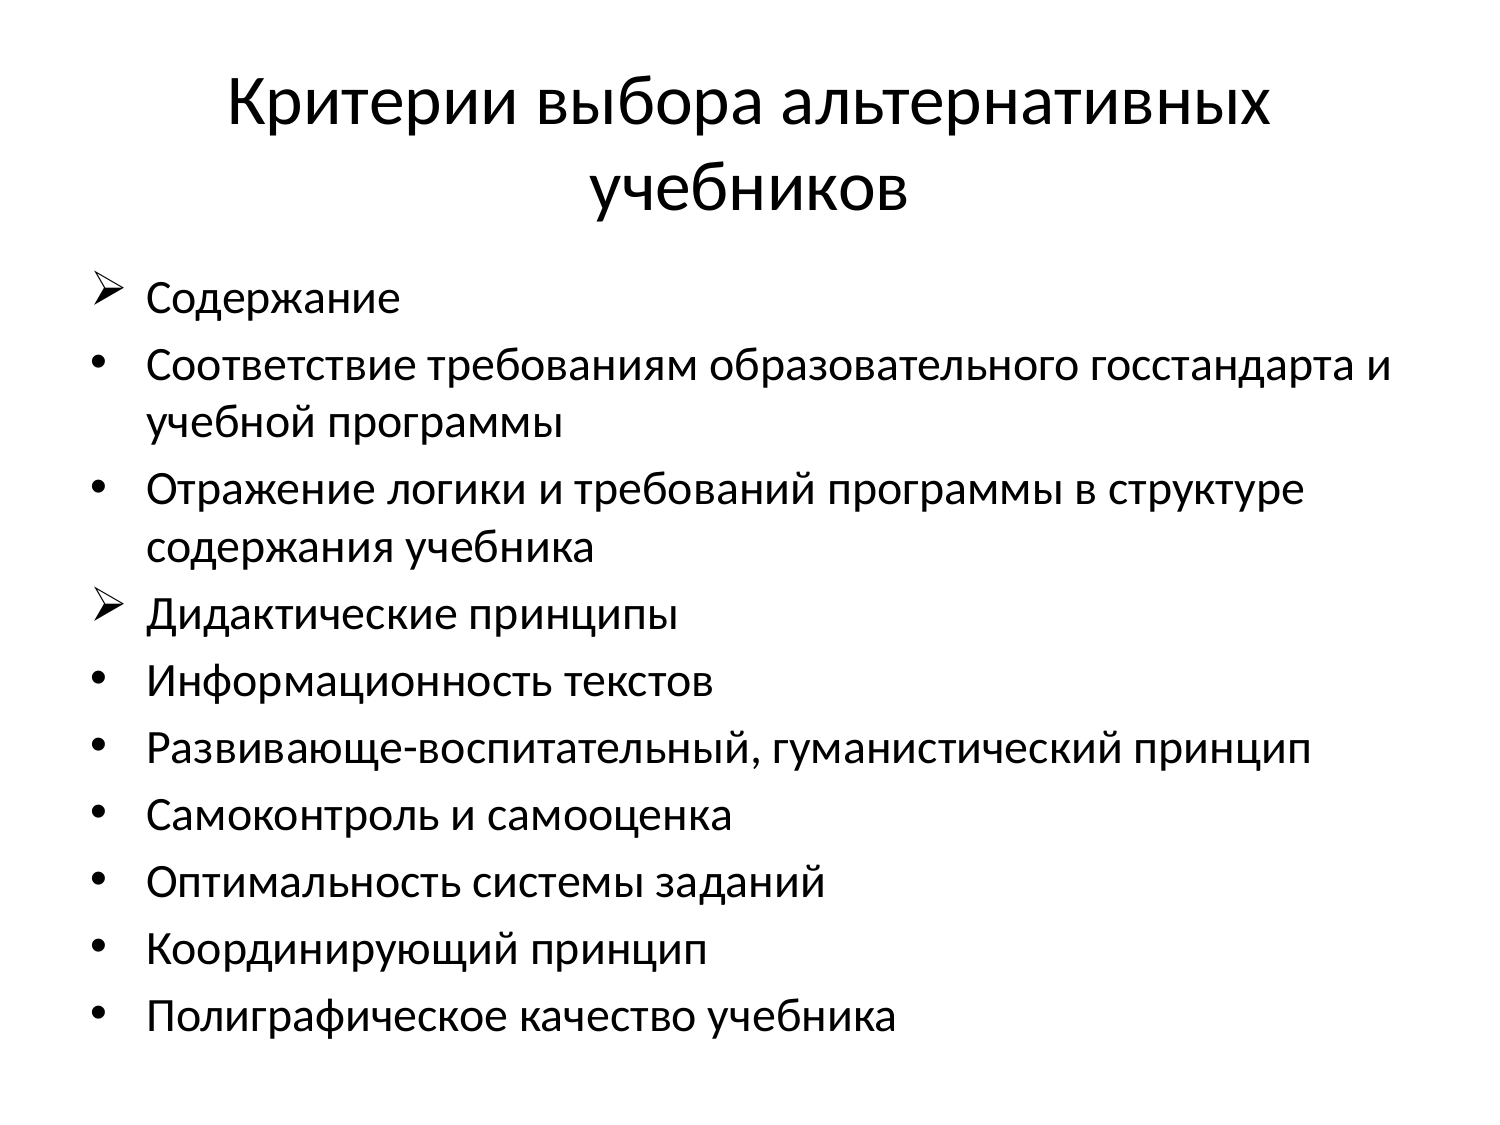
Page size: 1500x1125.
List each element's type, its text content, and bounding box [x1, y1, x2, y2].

list Содержание Соответствие требованиям образовательного госстандарта и учебной программы Отражение логики и требований программы в структуре содержания учебника Дидактические принципы Информационность текстов Развивающе-воспитательный, гуманистический принцип Самоконтроль и самооценка Оптимальность системы заданий Координирующий принцип Полиграфическое качество учебника [75, 257, 1425, 1001]
title Критерии выбора альтернативных учебников [75, 45, 1425, 233]
